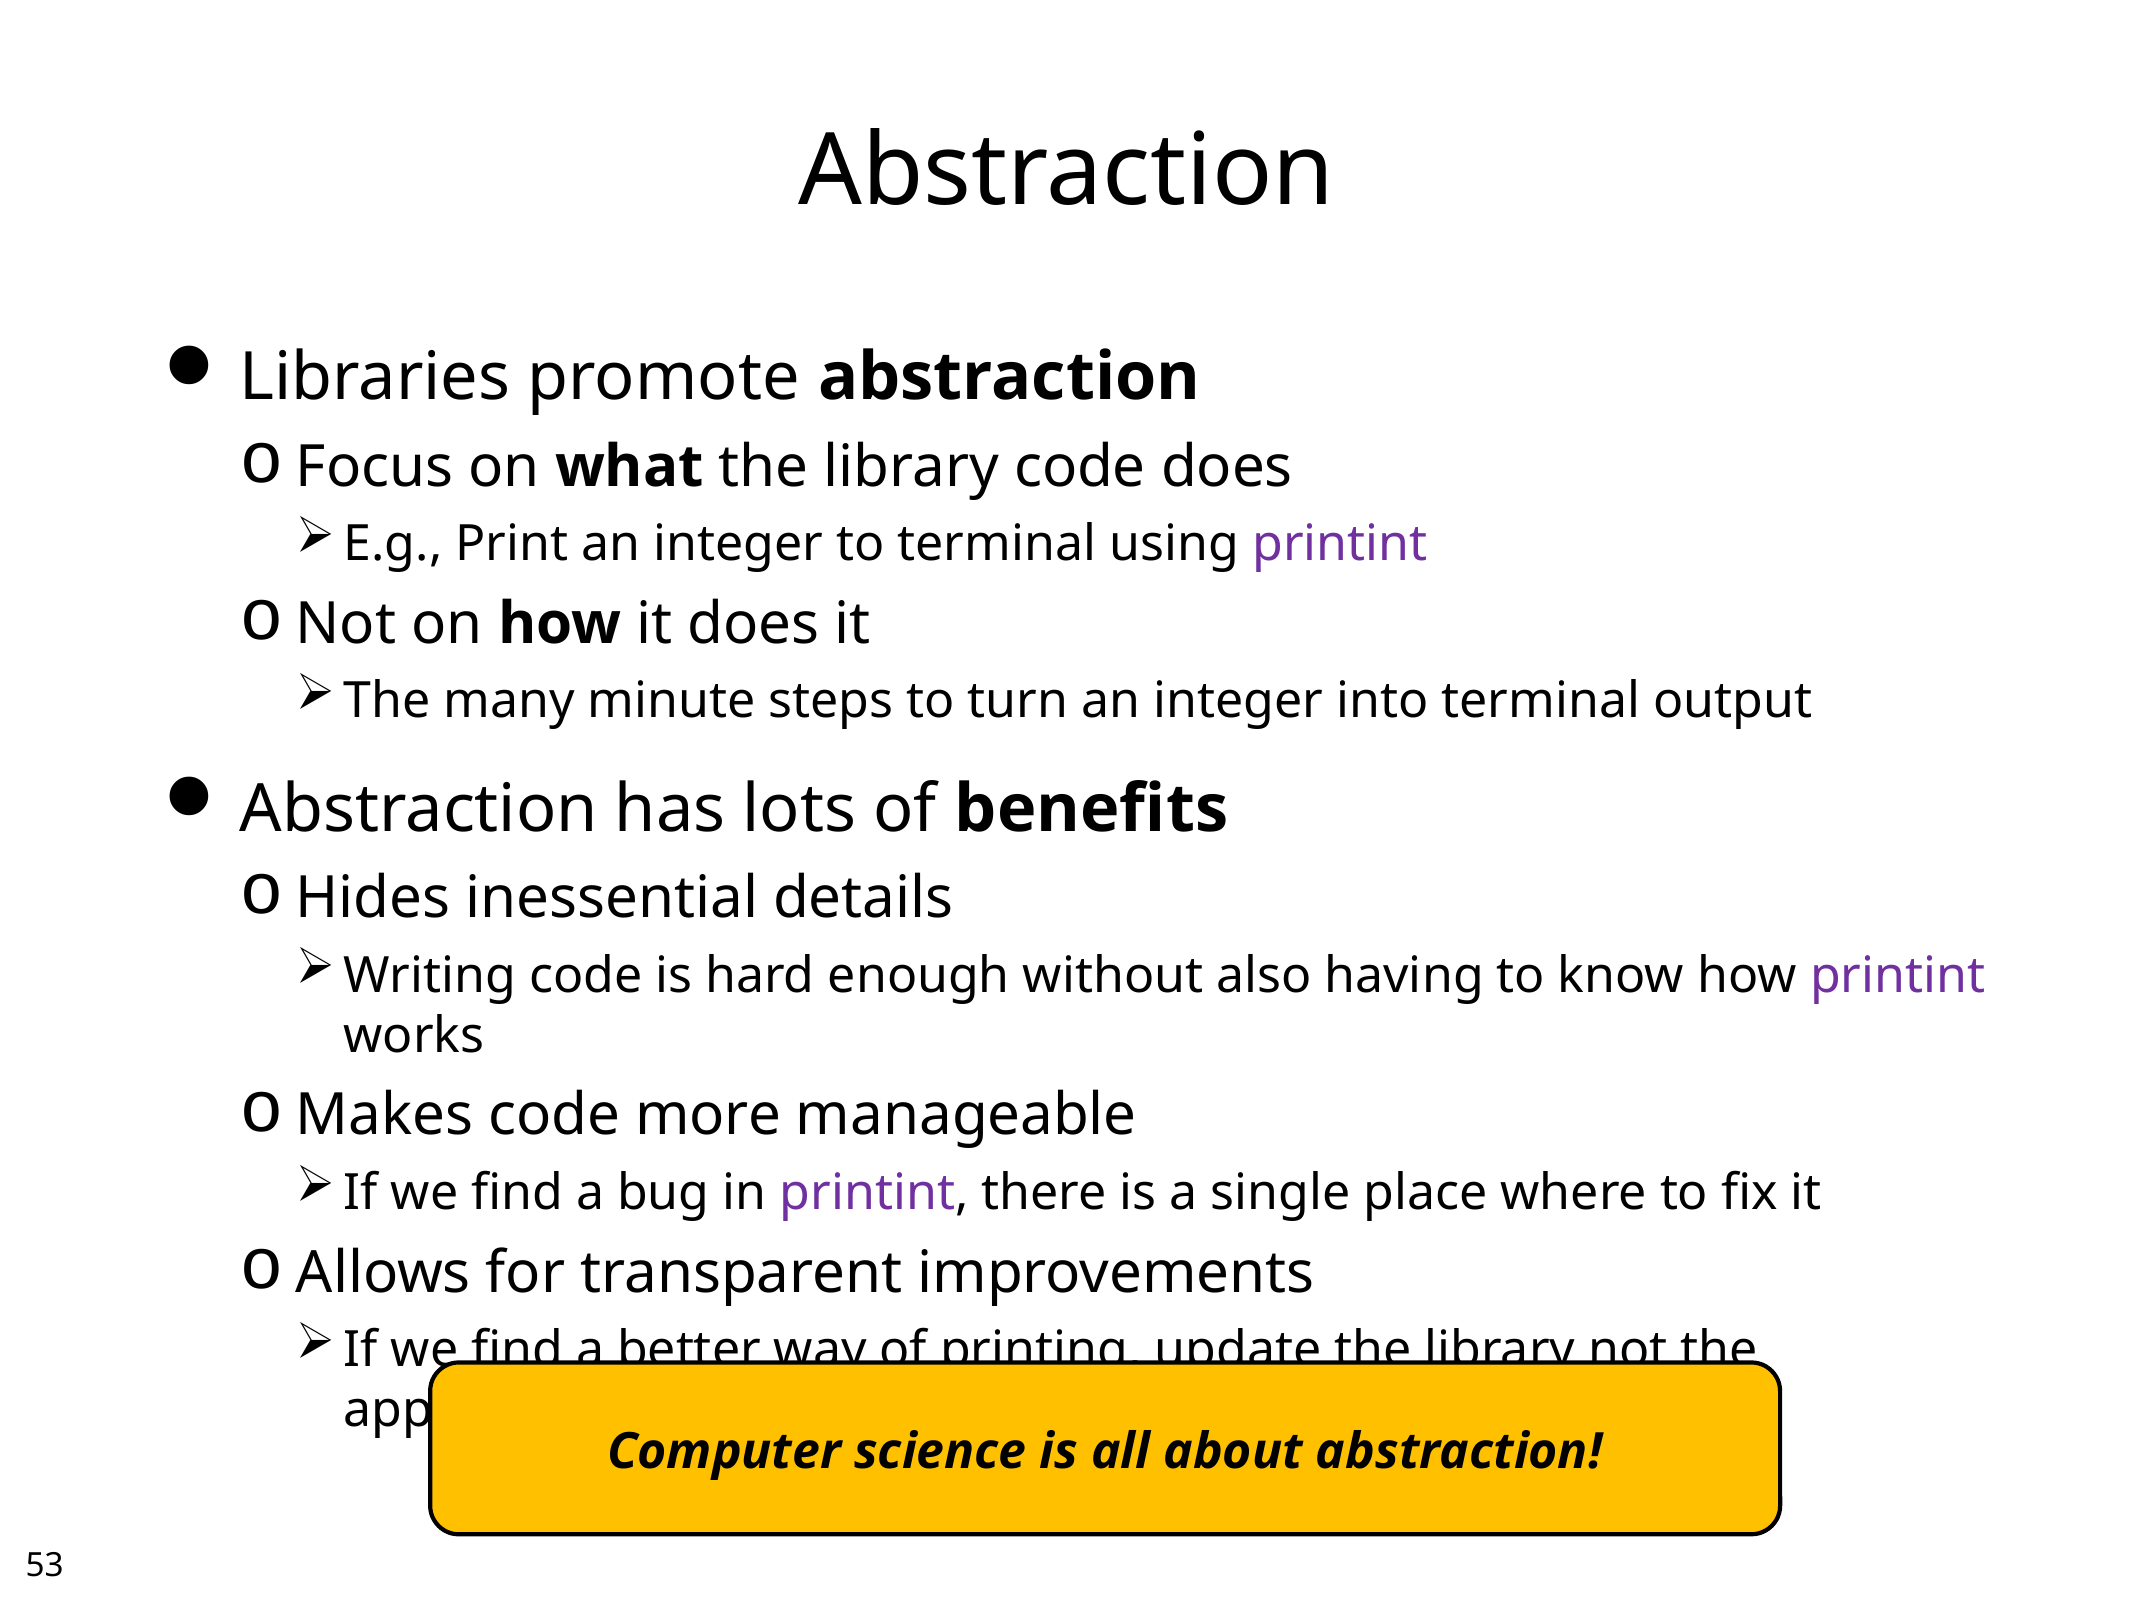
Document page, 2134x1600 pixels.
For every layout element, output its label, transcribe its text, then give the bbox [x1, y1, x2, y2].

text_box Computer science is all about abstraction! [430, 1362, 1781, 1535]
title Abstraction [155, 41, 1978, 289]
list Libraries promote abstraction Focus on what the library code does E.g., Print an integer to terminal using printint Not on how it does it The many minute steps to turn an integer into terminal output Abstraction has lots of benefits Hides inessential details Writing code is hard enough without also having to know how printint works Makes code more manageable If we find a bug in printint, there is a single place where to fix it Allows for transparent improvements If we find a better way of printing, update the library not the applications [155, 324, 2055, 1457]
slide_number 52 [16, 1533, 74, 1588]
